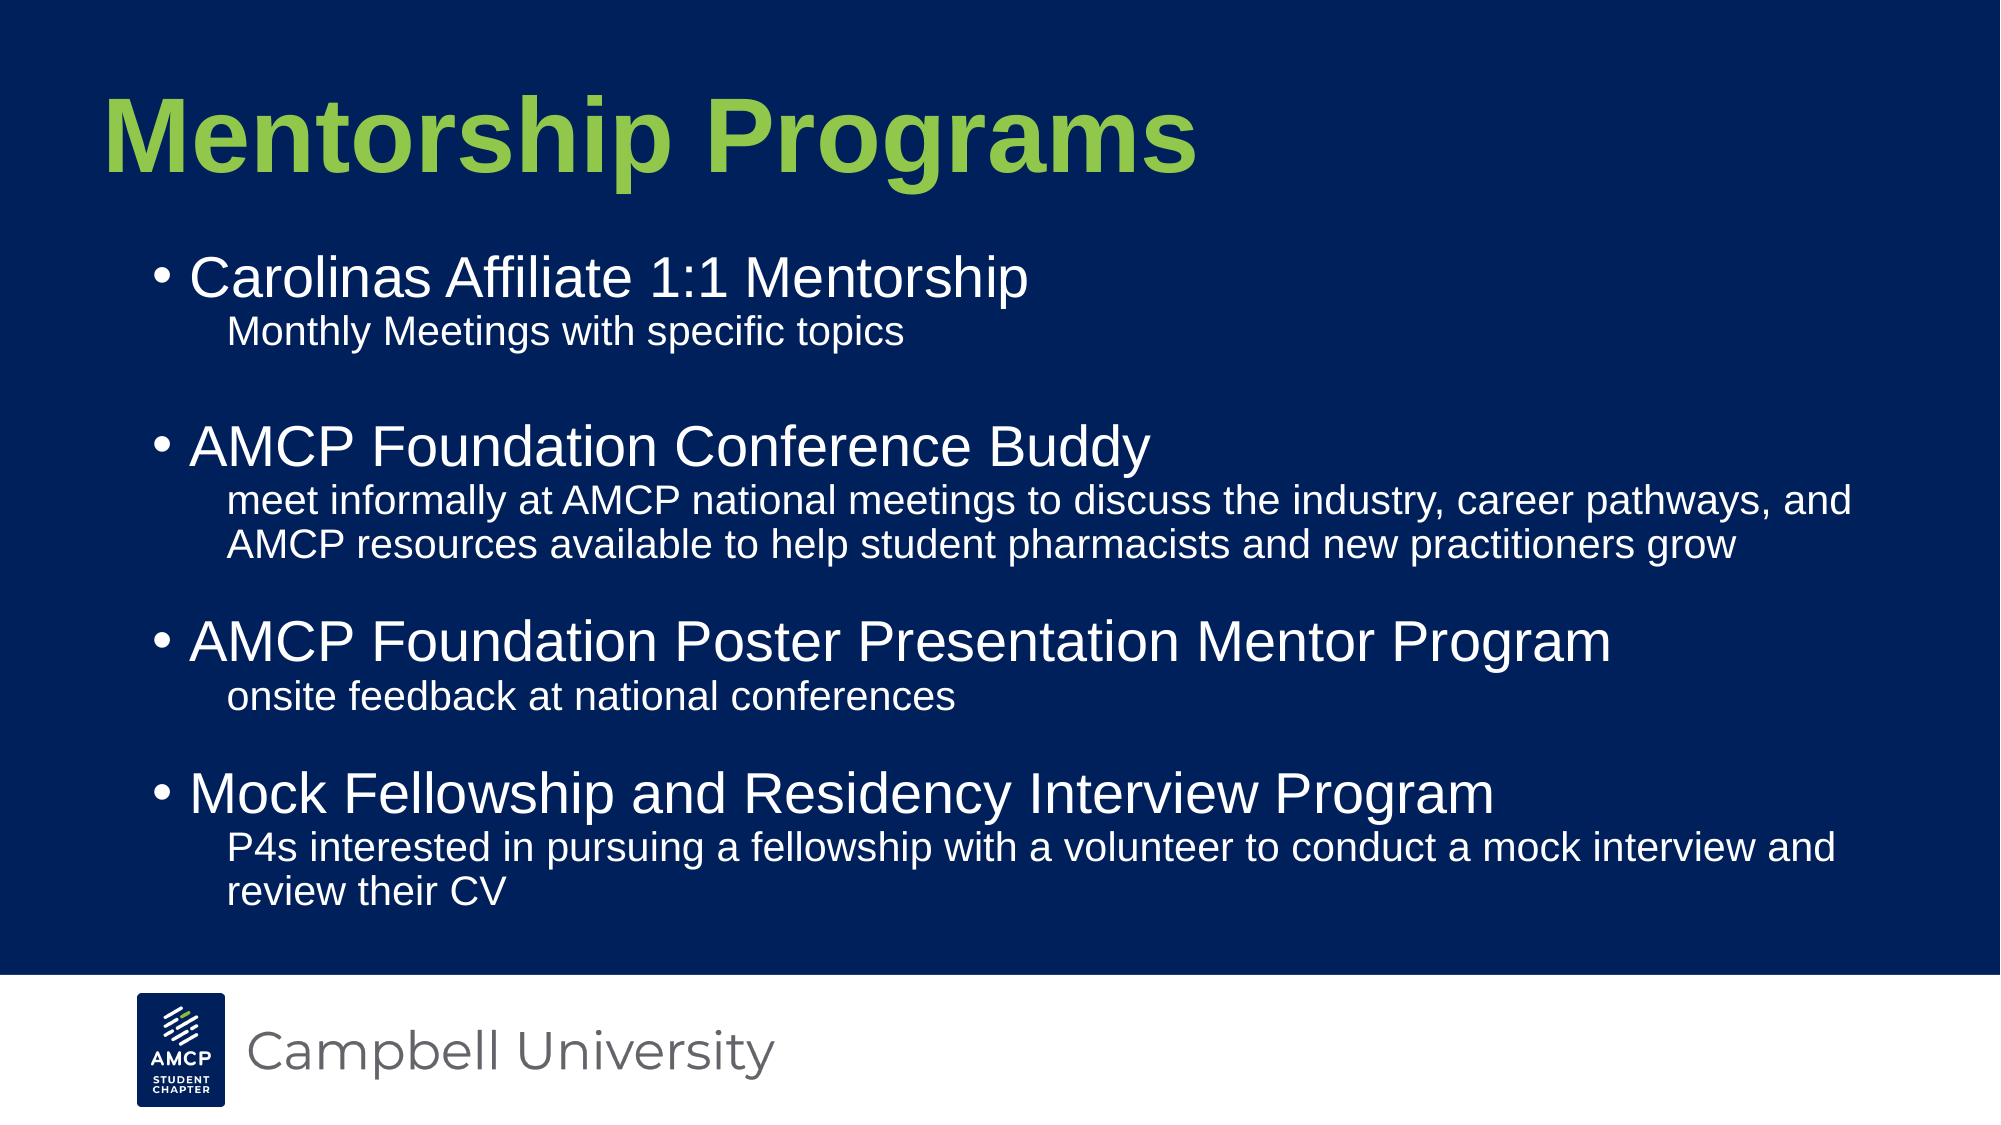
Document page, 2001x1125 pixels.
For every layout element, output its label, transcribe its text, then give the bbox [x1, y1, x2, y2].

list Carolinas Affiliate 1:1 Mentorship Monthly Meetings with specific topics AMCP Foundation Conference Buddy meet informally at AMCP national meetings to discuss the industry, career pathways, and AMCP resources available to help student pharmacists and new practitioners grow AMCP Foundation Poster Presentation Mentor Program onsite feedback at national conferences Mock Fellowship and Residency Interview Program P4s interested in pursuing a fellowship with a volunteer to conduct a mock interview and review their CV [137, 239, 1953, 925]
picture [137, 993, 776, 1107]
title Mentorship Programs [87, 36, 1863, 240]
